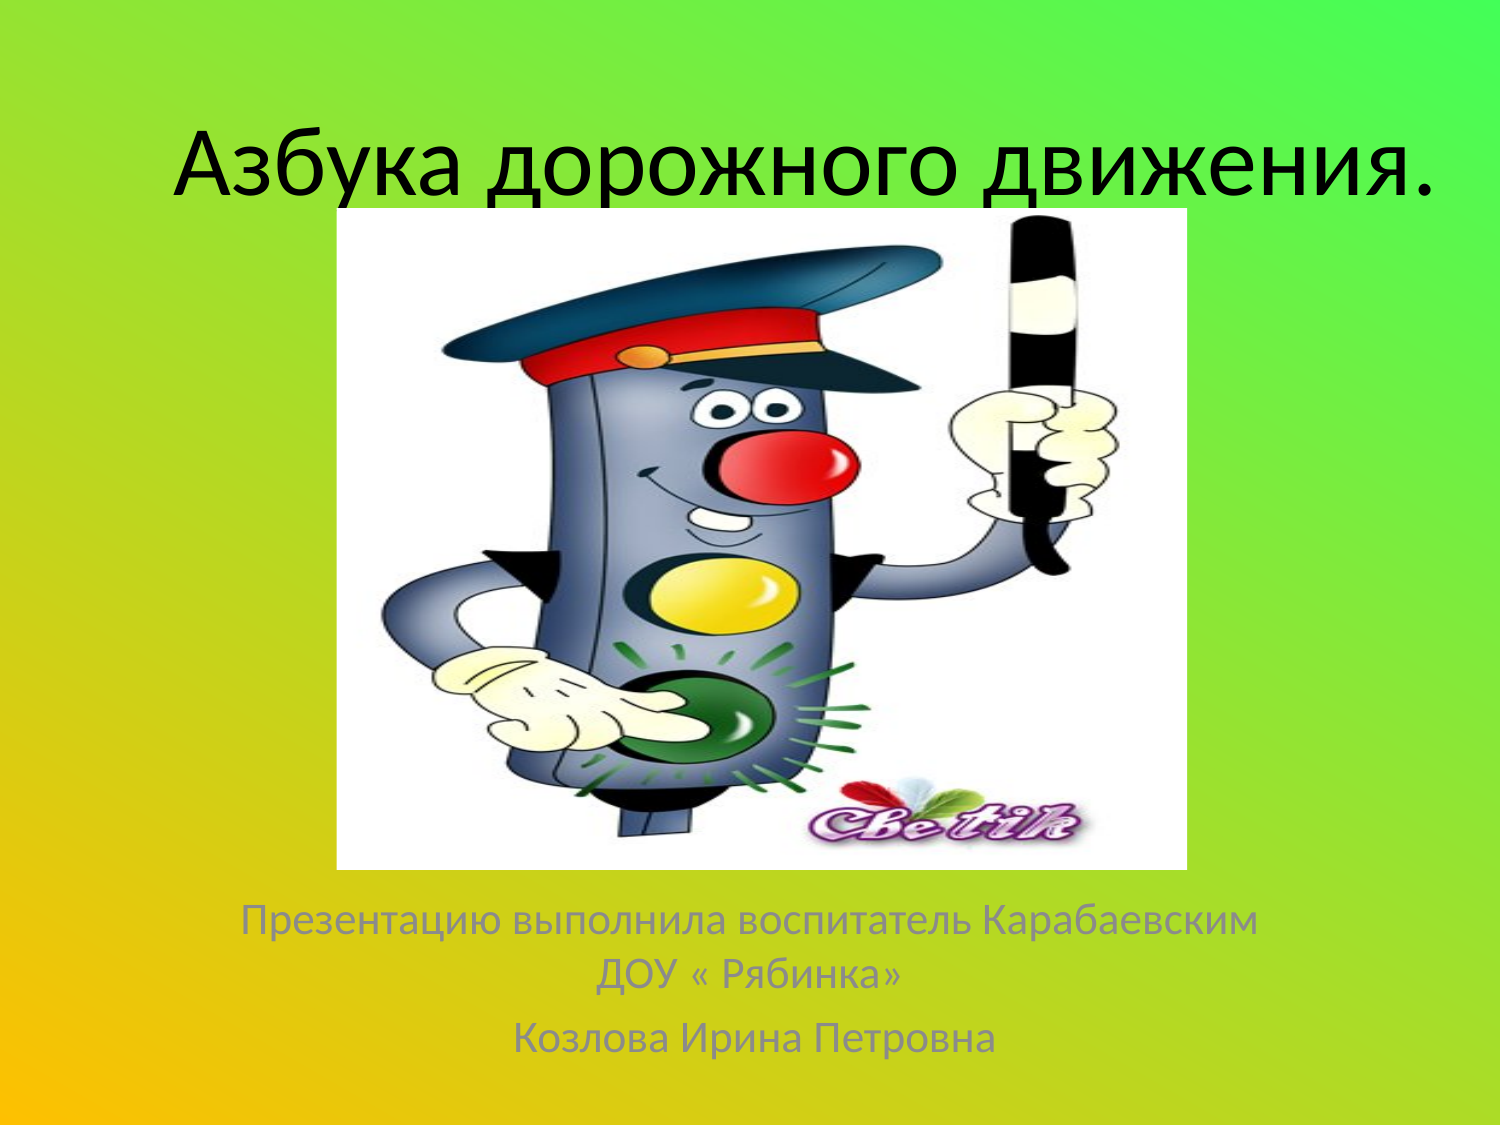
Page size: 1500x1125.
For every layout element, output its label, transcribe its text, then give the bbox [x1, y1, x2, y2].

picture [336, 207, 1188, 870]
title Азбука дорожного движения. [112, 42, 1500, 268]
subtitle Презентацию выполнила воспитатель Карабаевским ДОУ « Рябинка» Козлова Ирина Петровна [225, 881, 1275, 1071]
